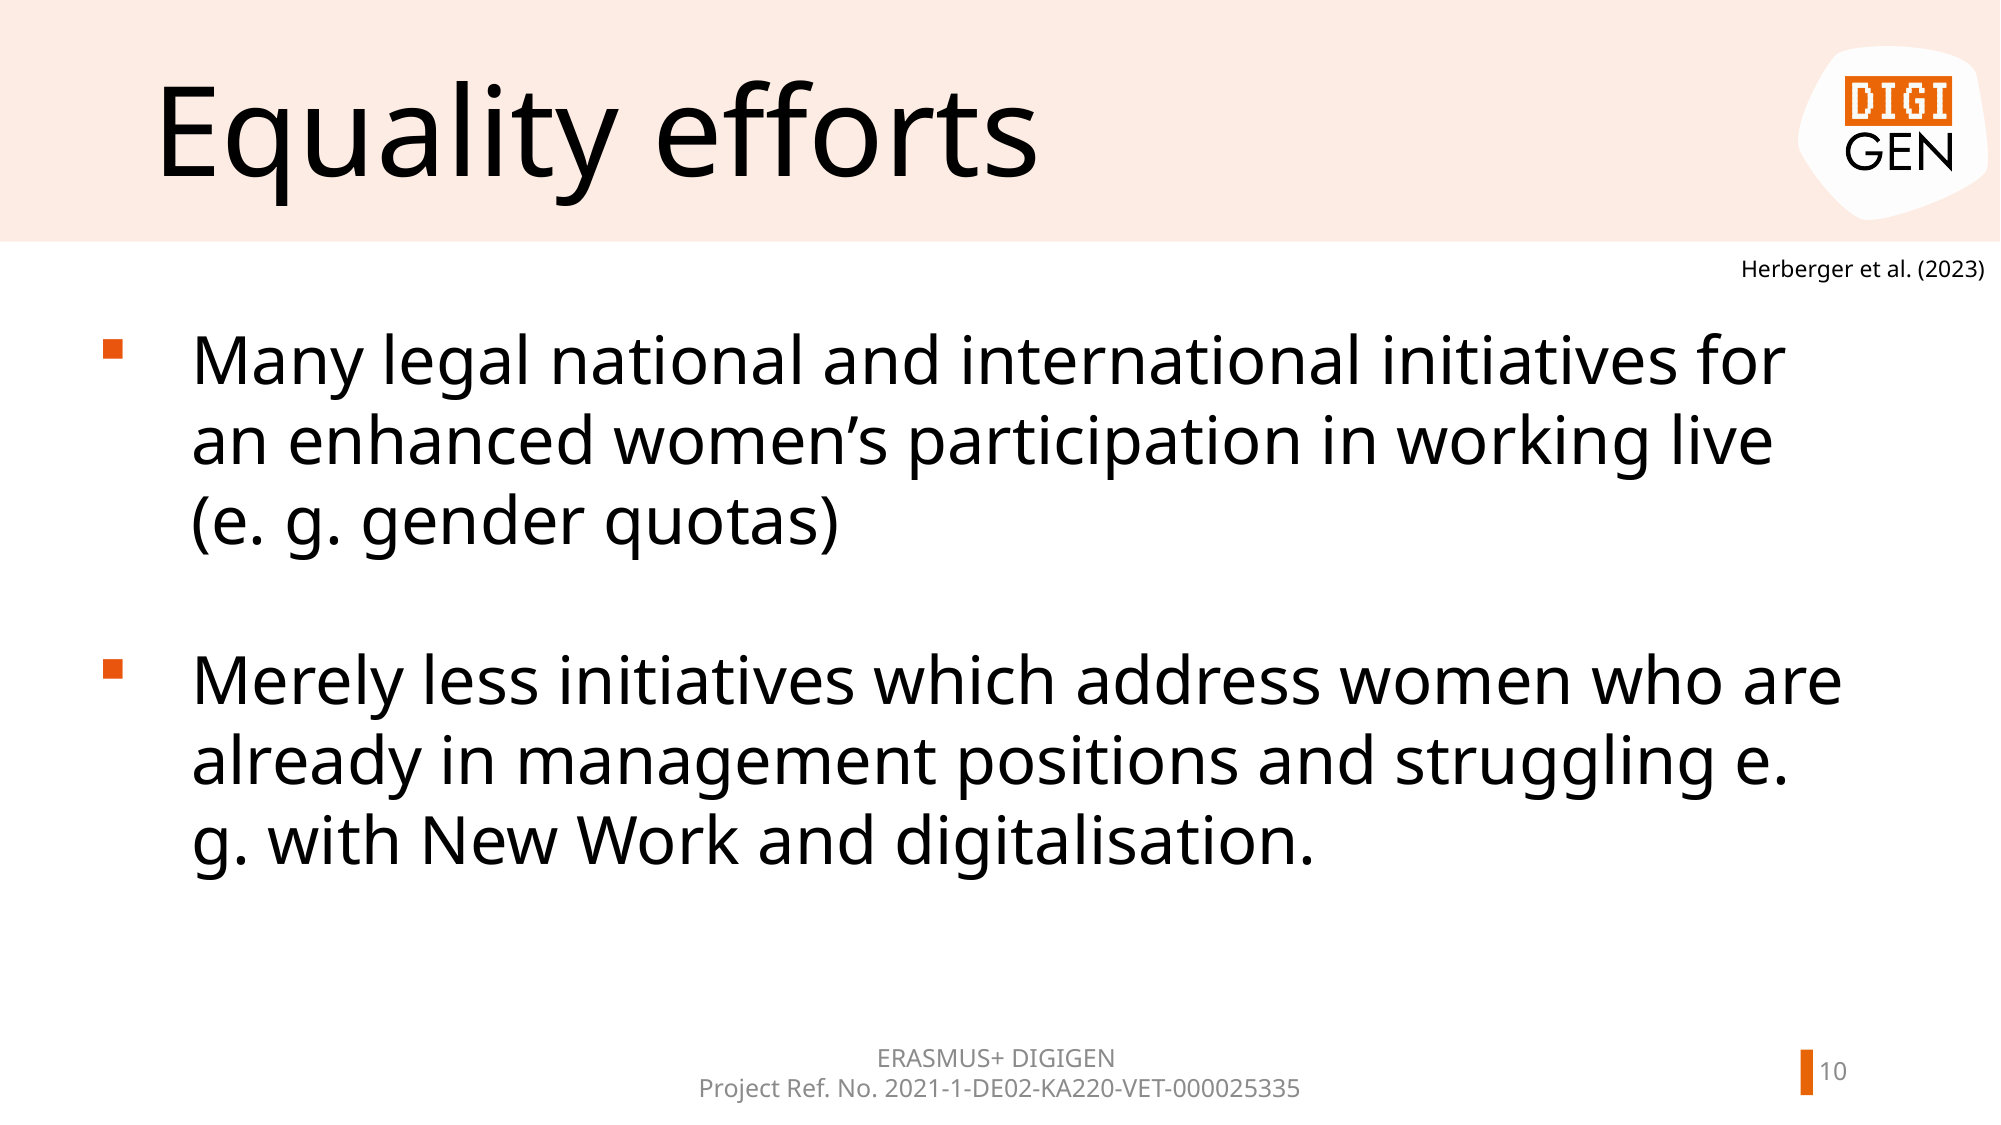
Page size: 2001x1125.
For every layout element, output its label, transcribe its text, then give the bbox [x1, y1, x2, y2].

text_box Many legal national and international initiatives for an enhanced women’s participation in working live (e. g. gender quotas) Merely less initiatives which address women who are already in management positions and struggling e. g. with New Work and digitalisation. [82, 310, 1863, 886]
slide_number 9 [1764, 1042, 1863, 1103]
title Equality efforts [137, 61, 1628, 190]
picture [1798, 46, 1988, 220]
text_box Herberger et al. (2023) [1719, 247, 2000, 290]
footer ERASMUS+ DIGIGEN Project Ref. No. 2021-1-DE02-KA220-VET-000025335 [662, 1042, 1338, 1103]
